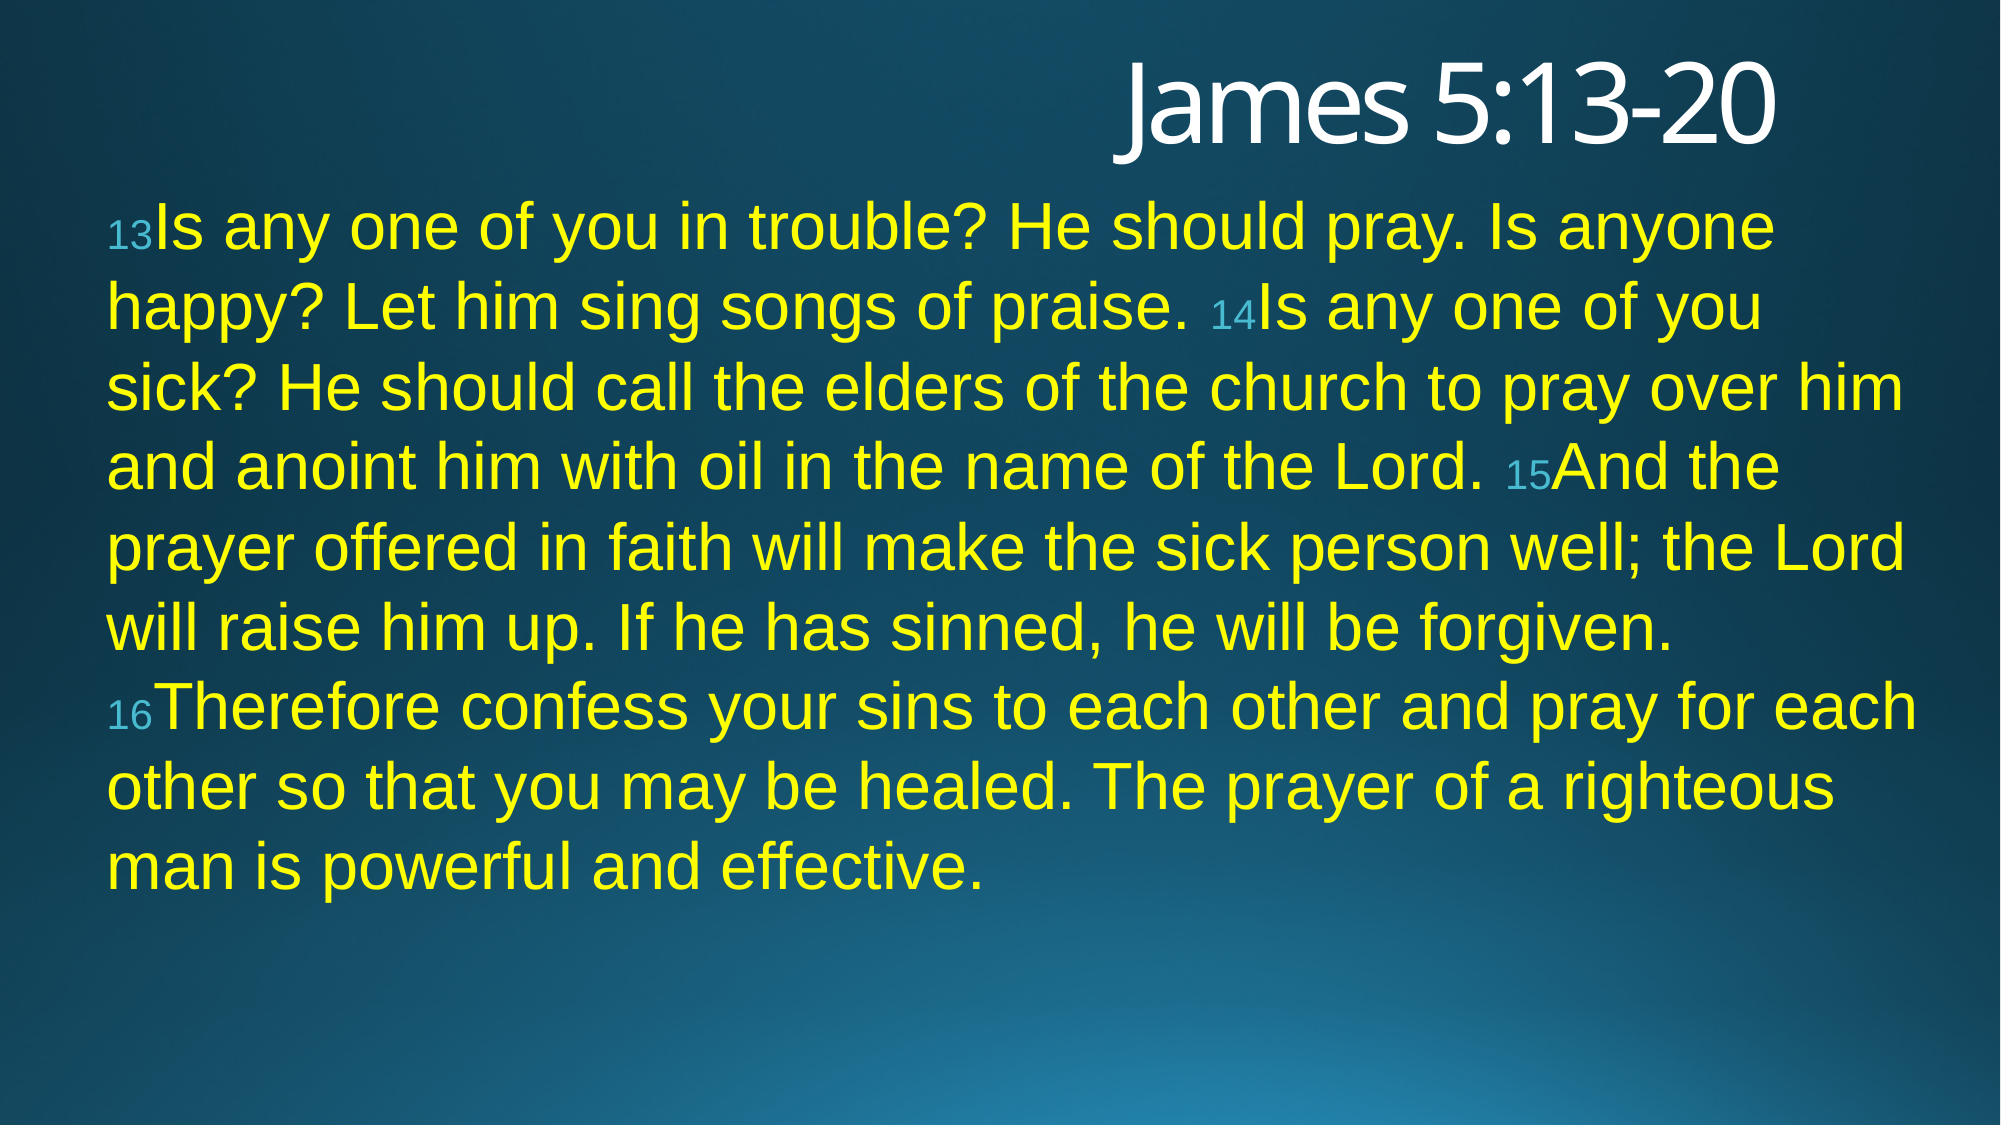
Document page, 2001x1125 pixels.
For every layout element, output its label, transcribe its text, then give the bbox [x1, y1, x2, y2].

text_box 13Is any one of you in trouble? He should pray. Is anyone happy? Let him sing songs of praise. 14Is any one of you sick? He should call the elders of the church to pray over him and anoint him with oil in the name of the Lord. 15And the prayer offered in faith will make the sick person well; the Lord will raise him up. If he has sinned, he will be forgiven. 16Therefore confess your sins to each other and pray for each other so that you may be healed. The prayer of a righteous man is powerful and effective. [91, 176, 1939, 911]
picture [0, 0, 2001, 1125]
title James 5:13-20 [140, 38, 1796, 176]
